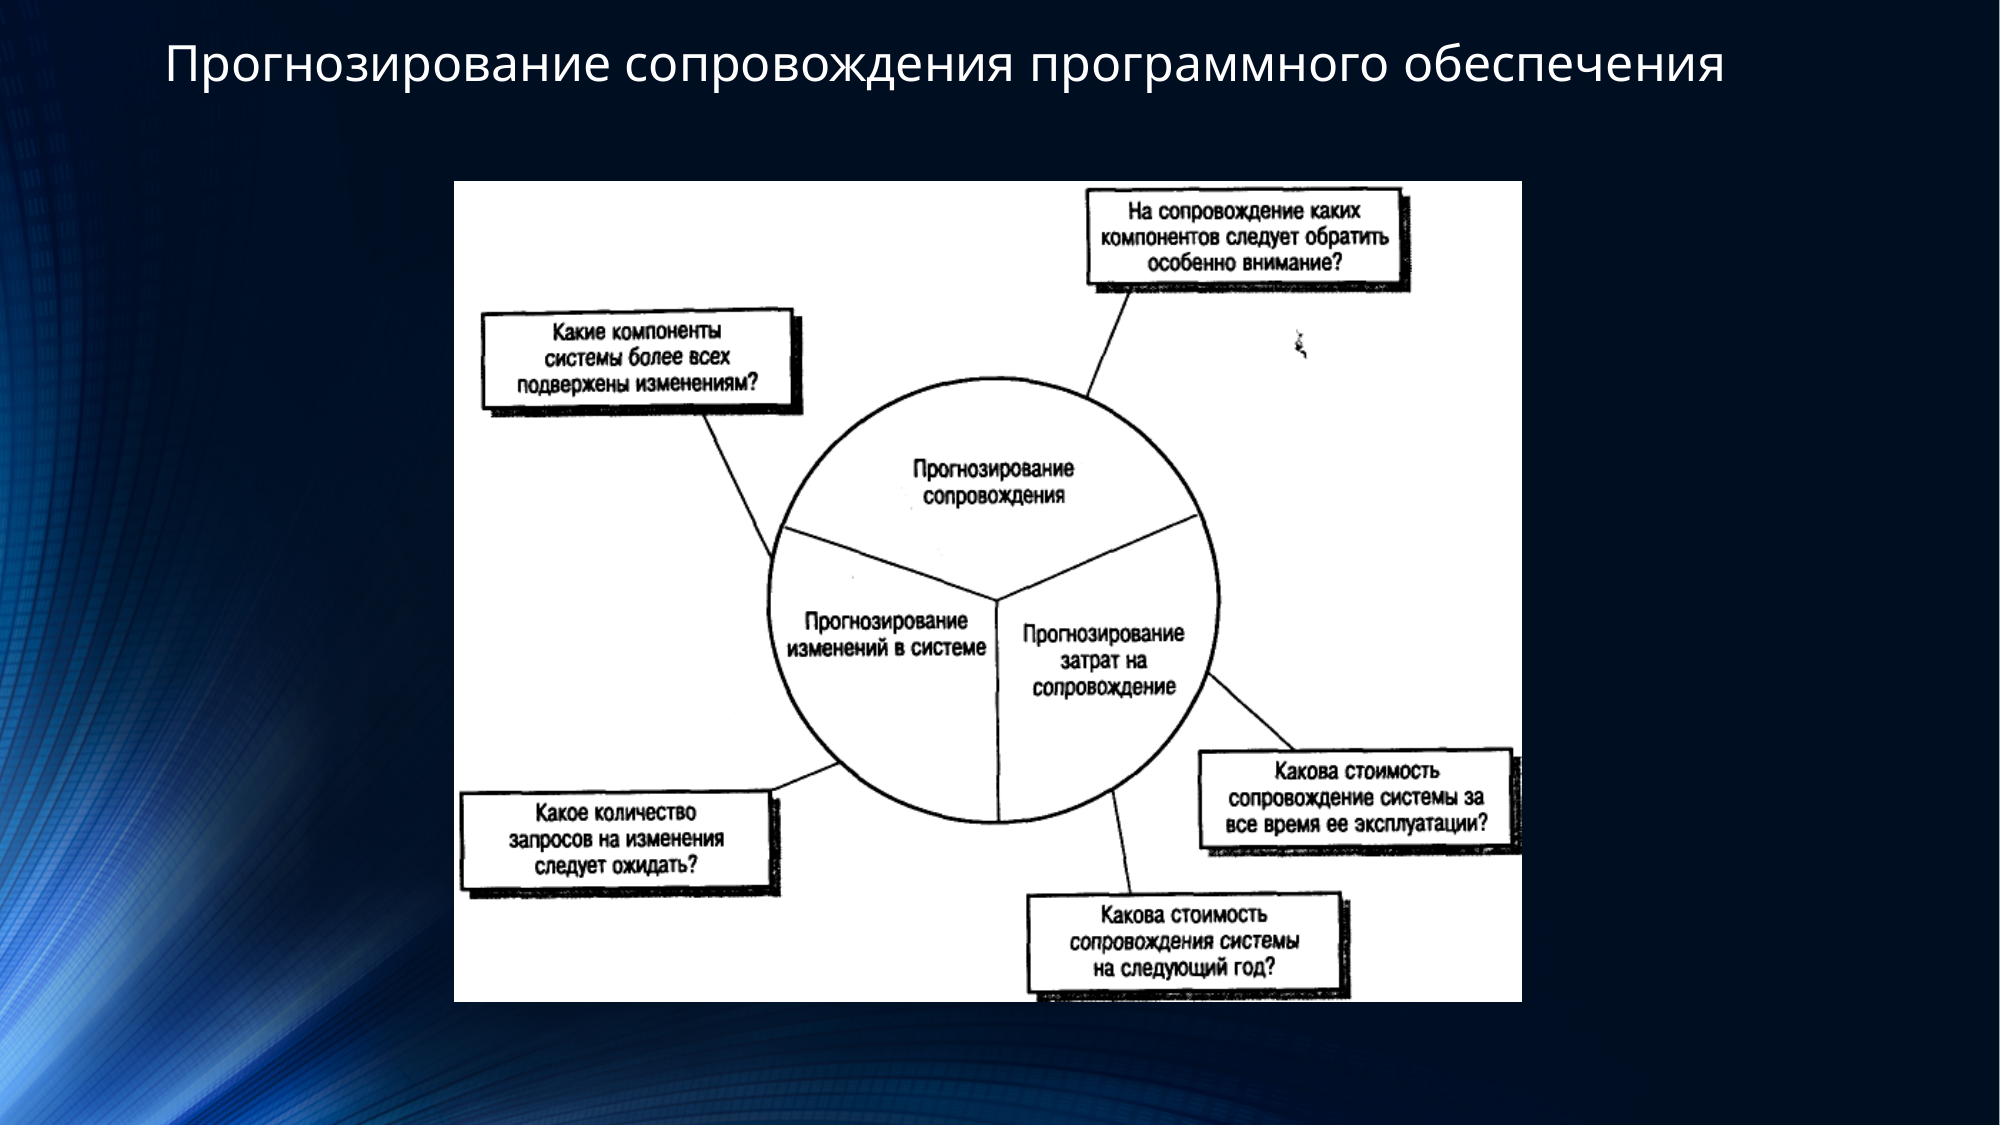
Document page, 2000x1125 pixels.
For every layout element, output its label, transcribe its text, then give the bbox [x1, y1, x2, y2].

list Прогнозирование сопровождения программного обеспечения [149, 30, 1827, 185]
picture [0, 0, 2000, 1125]
